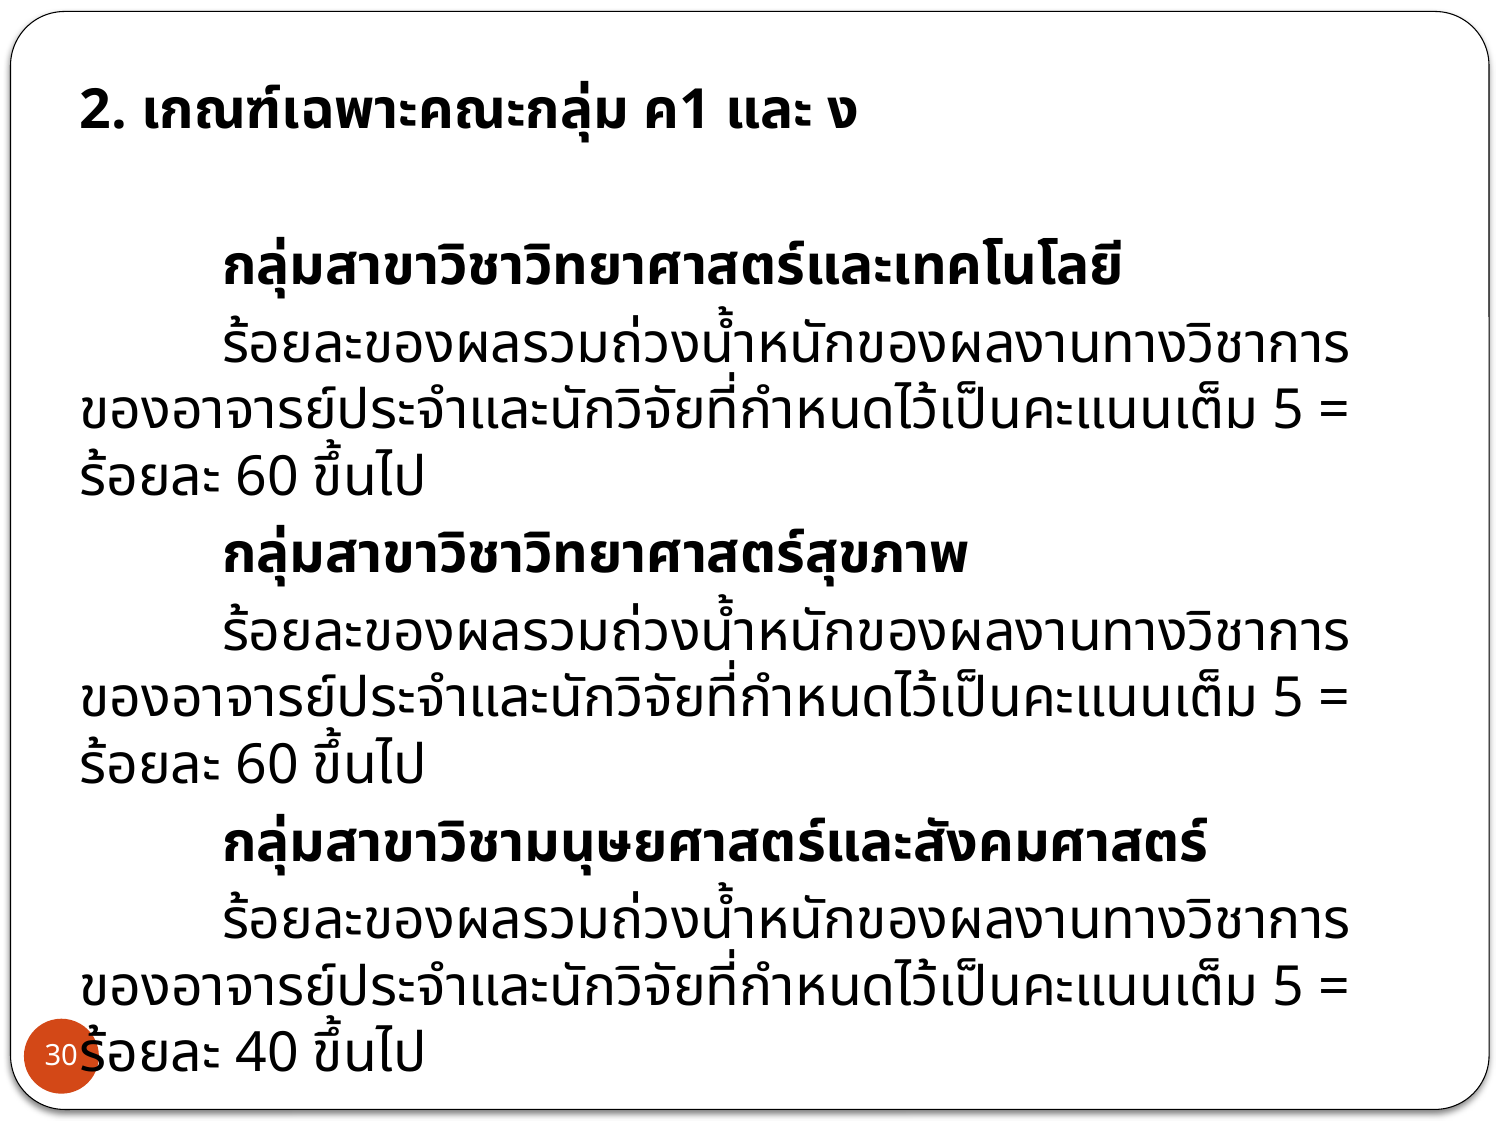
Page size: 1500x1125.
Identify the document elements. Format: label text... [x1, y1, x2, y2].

list 2. เกณฑ์เฉพาะคณะกลุ่ม ค1 และ ง กลุ่มสาขาวิชาวิทยาศาสตร์และเทคโนโลยี ร้อยละของผลรวมถ่วงน้ำหนักของผลงานทางวิชาการของอาจารย์ประจำและนักวิจัยที่กำหนดไว้เป็นคะแนนเต็ม 5 = ร้อยละ 60 ขึ้นไป กลุ่มสาขาวิชาวิทยาศาสตร์สุขภาพ ร้อยละของผลรวมถ่วงน้ำหนักของผลงานทางวิชาการของอาจารย์ประจำและนักวิจัยที่กำหนดไว้เป็นคะแนนเต็ม 5 = ร้อยละ 60 ขึ้นไป กลุ่มสาขาวิชามนุษยศาสตร์และสังคมศาสตร์ ร้อยละของผลรวมถ่วงน้ำหนักของผลงานทางวิชาการของอาจารย์ประจำและนักวิจัยที่กำหนดไว้เป็นคะแนนเต็ม 5 = ร้อยละ 40 ขึ้นไป [64, 66, 1425, 1106]
slide_number 30 [23, 1018, 64, 1094]
